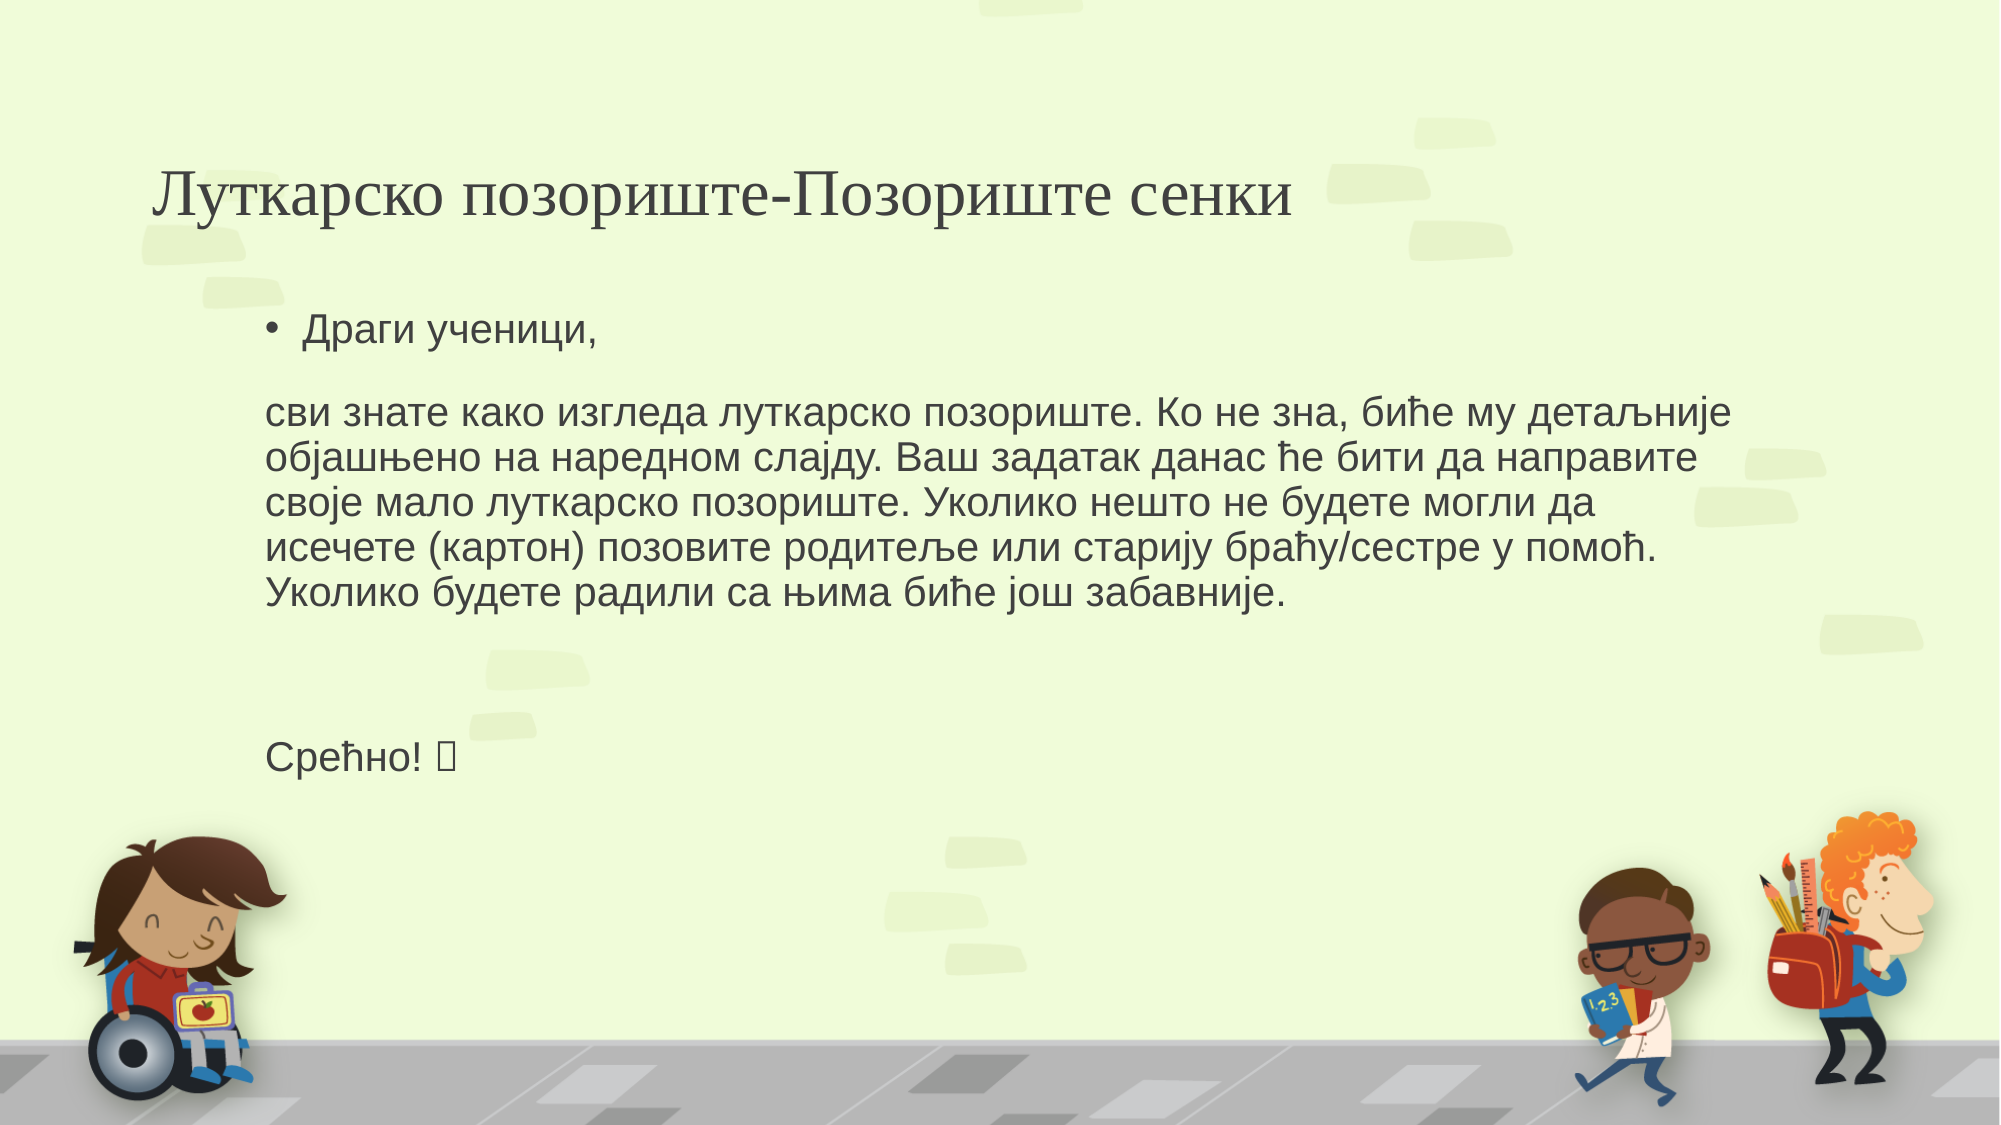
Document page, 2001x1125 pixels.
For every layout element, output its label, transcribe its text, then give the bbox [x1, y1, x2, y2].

picture [0, 0, 2000, 1125]
title Луткарско позориште-Позориште сенки [137, 59, 1750, 238]
list Драги ученици, сви знате како изгледа луткарско позориште. Ко не зна, биће му детаљније објашњено на наредном слајду. Ваш задатак данас ће бити да направите своје мало луткарско позориште. Уколико нешто не будете могли да исечете (картон) позовите родитеље или старију браћу/сестре у помоћ. Уколико будете радили са њима биће још забавније. Срећно!  [249, 299, 1750, 870]
